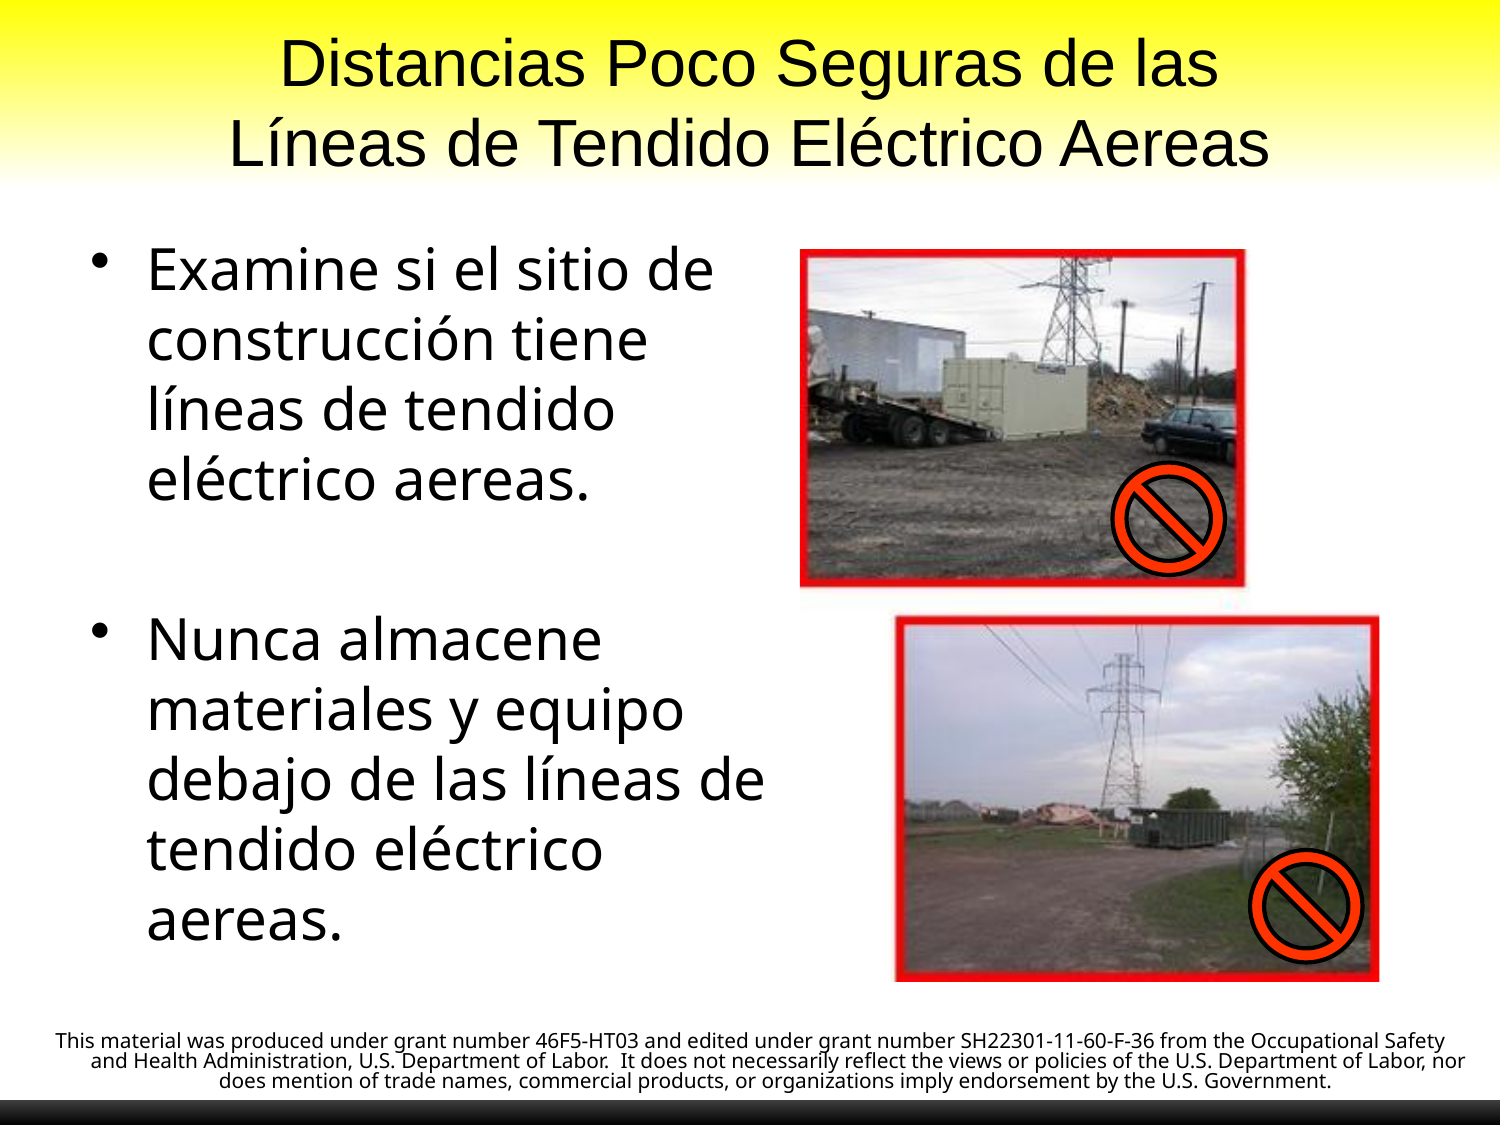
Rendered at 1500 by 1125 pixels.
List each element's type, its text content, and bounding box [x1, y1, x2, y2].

text_box [1250, 849, 1363, 963]
list Examine si el sitio de construcción tiene líneas de tendido eléctrico aereas. Nunca almacene materiales y equipo debajo de las líneas de tendido eléctrico aereas. [75, 224, 788, 960]
title Distancias Poco Seguras de las Líneas de Tendido Eléctrico Aereas [0, 0, 1500, 188]
text_box This material was produced under grant number 46F5-HT03 and edited under grant number SH22301-11-60-F-36 from the Occupational Safety and Health Administration, U.S. Department of Labor. It does not necessarily reflect the views or policies of the U.S. Department of Labor, nor does mention of trade names, commercial products, or organizations imply endorsement by the U.S. Government. [0, 1024, 1500, 1100]
text_box [799, 249, 1380, 982]
text_box [1112, 462, 1225, 576]
